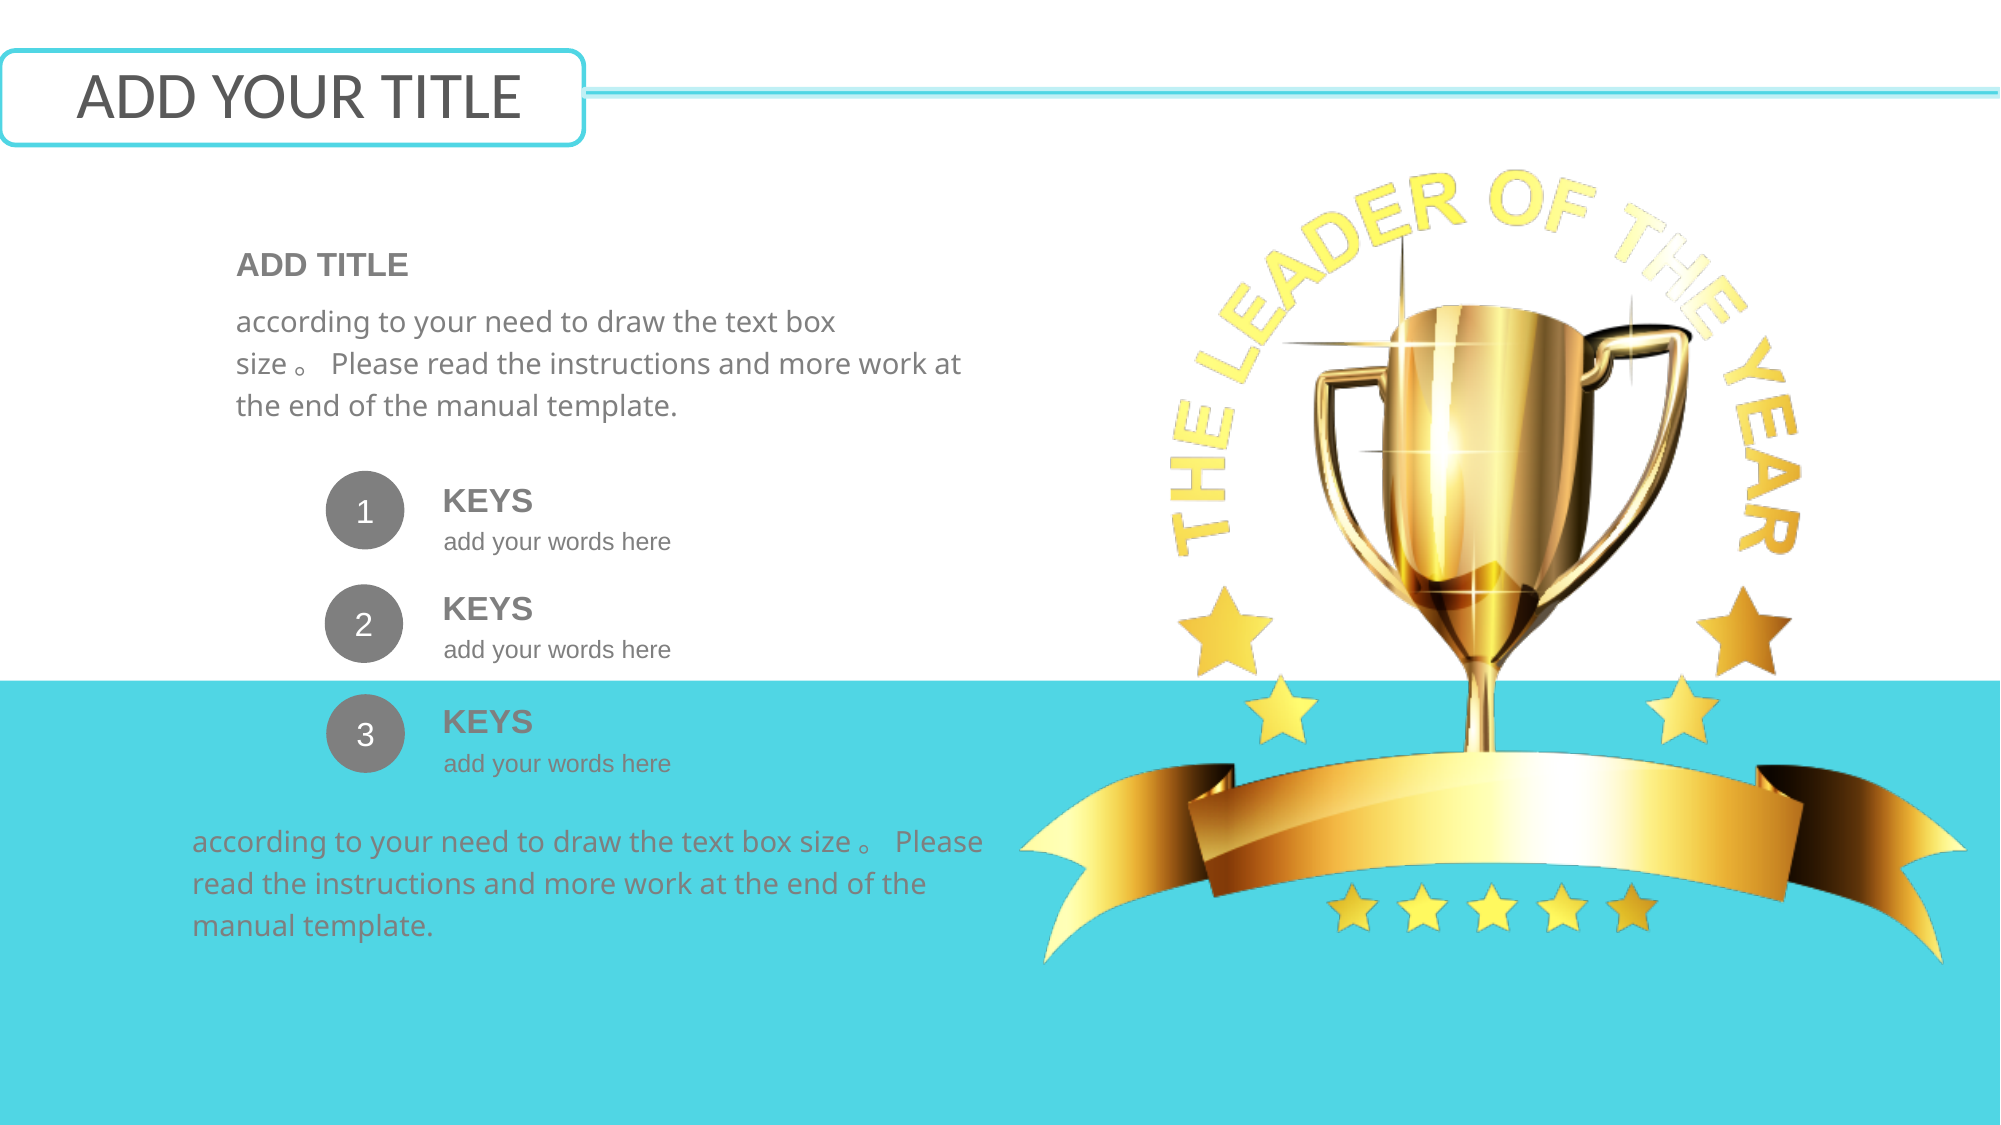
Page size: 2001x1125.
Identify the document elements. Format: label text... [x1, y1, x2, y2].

text_box ADD TITLE [235, 243, 688, 284]
text_box add your words here [443, 747, 727, 778]
text_box [0, 50, 584, 146]
text_box KEYS [442, 478, 584, 519]
text_box ADD YOUR TITLE [61, 45, 538, 140]
text_box 1 [325, 470, 405, 550]
text_box KEYS [442, 586, 584, 627]
picture [999, 148, 1996, 990]
text_box add your words here [443, 525, 727, 556]
text_box according to your need to draw the text box size。Please read the instructions and more work at the end of the manual template. [235, 296, 994, 423]
text_box 3 [326, 694, 405, 773]
text_box according to your need to draw the text box size。Please read the instructions and more work at the end of the manual template. [192, 816, 994, 943]
text_box [583, 88, 2000, 97]
text_box add your words here [443, 633, 727, 664]
text_box KEYS [442, 700, 584, 741]
text_box [0, 680, 2000, 1125]
text_box 2 [324, 584, 404, 663]
